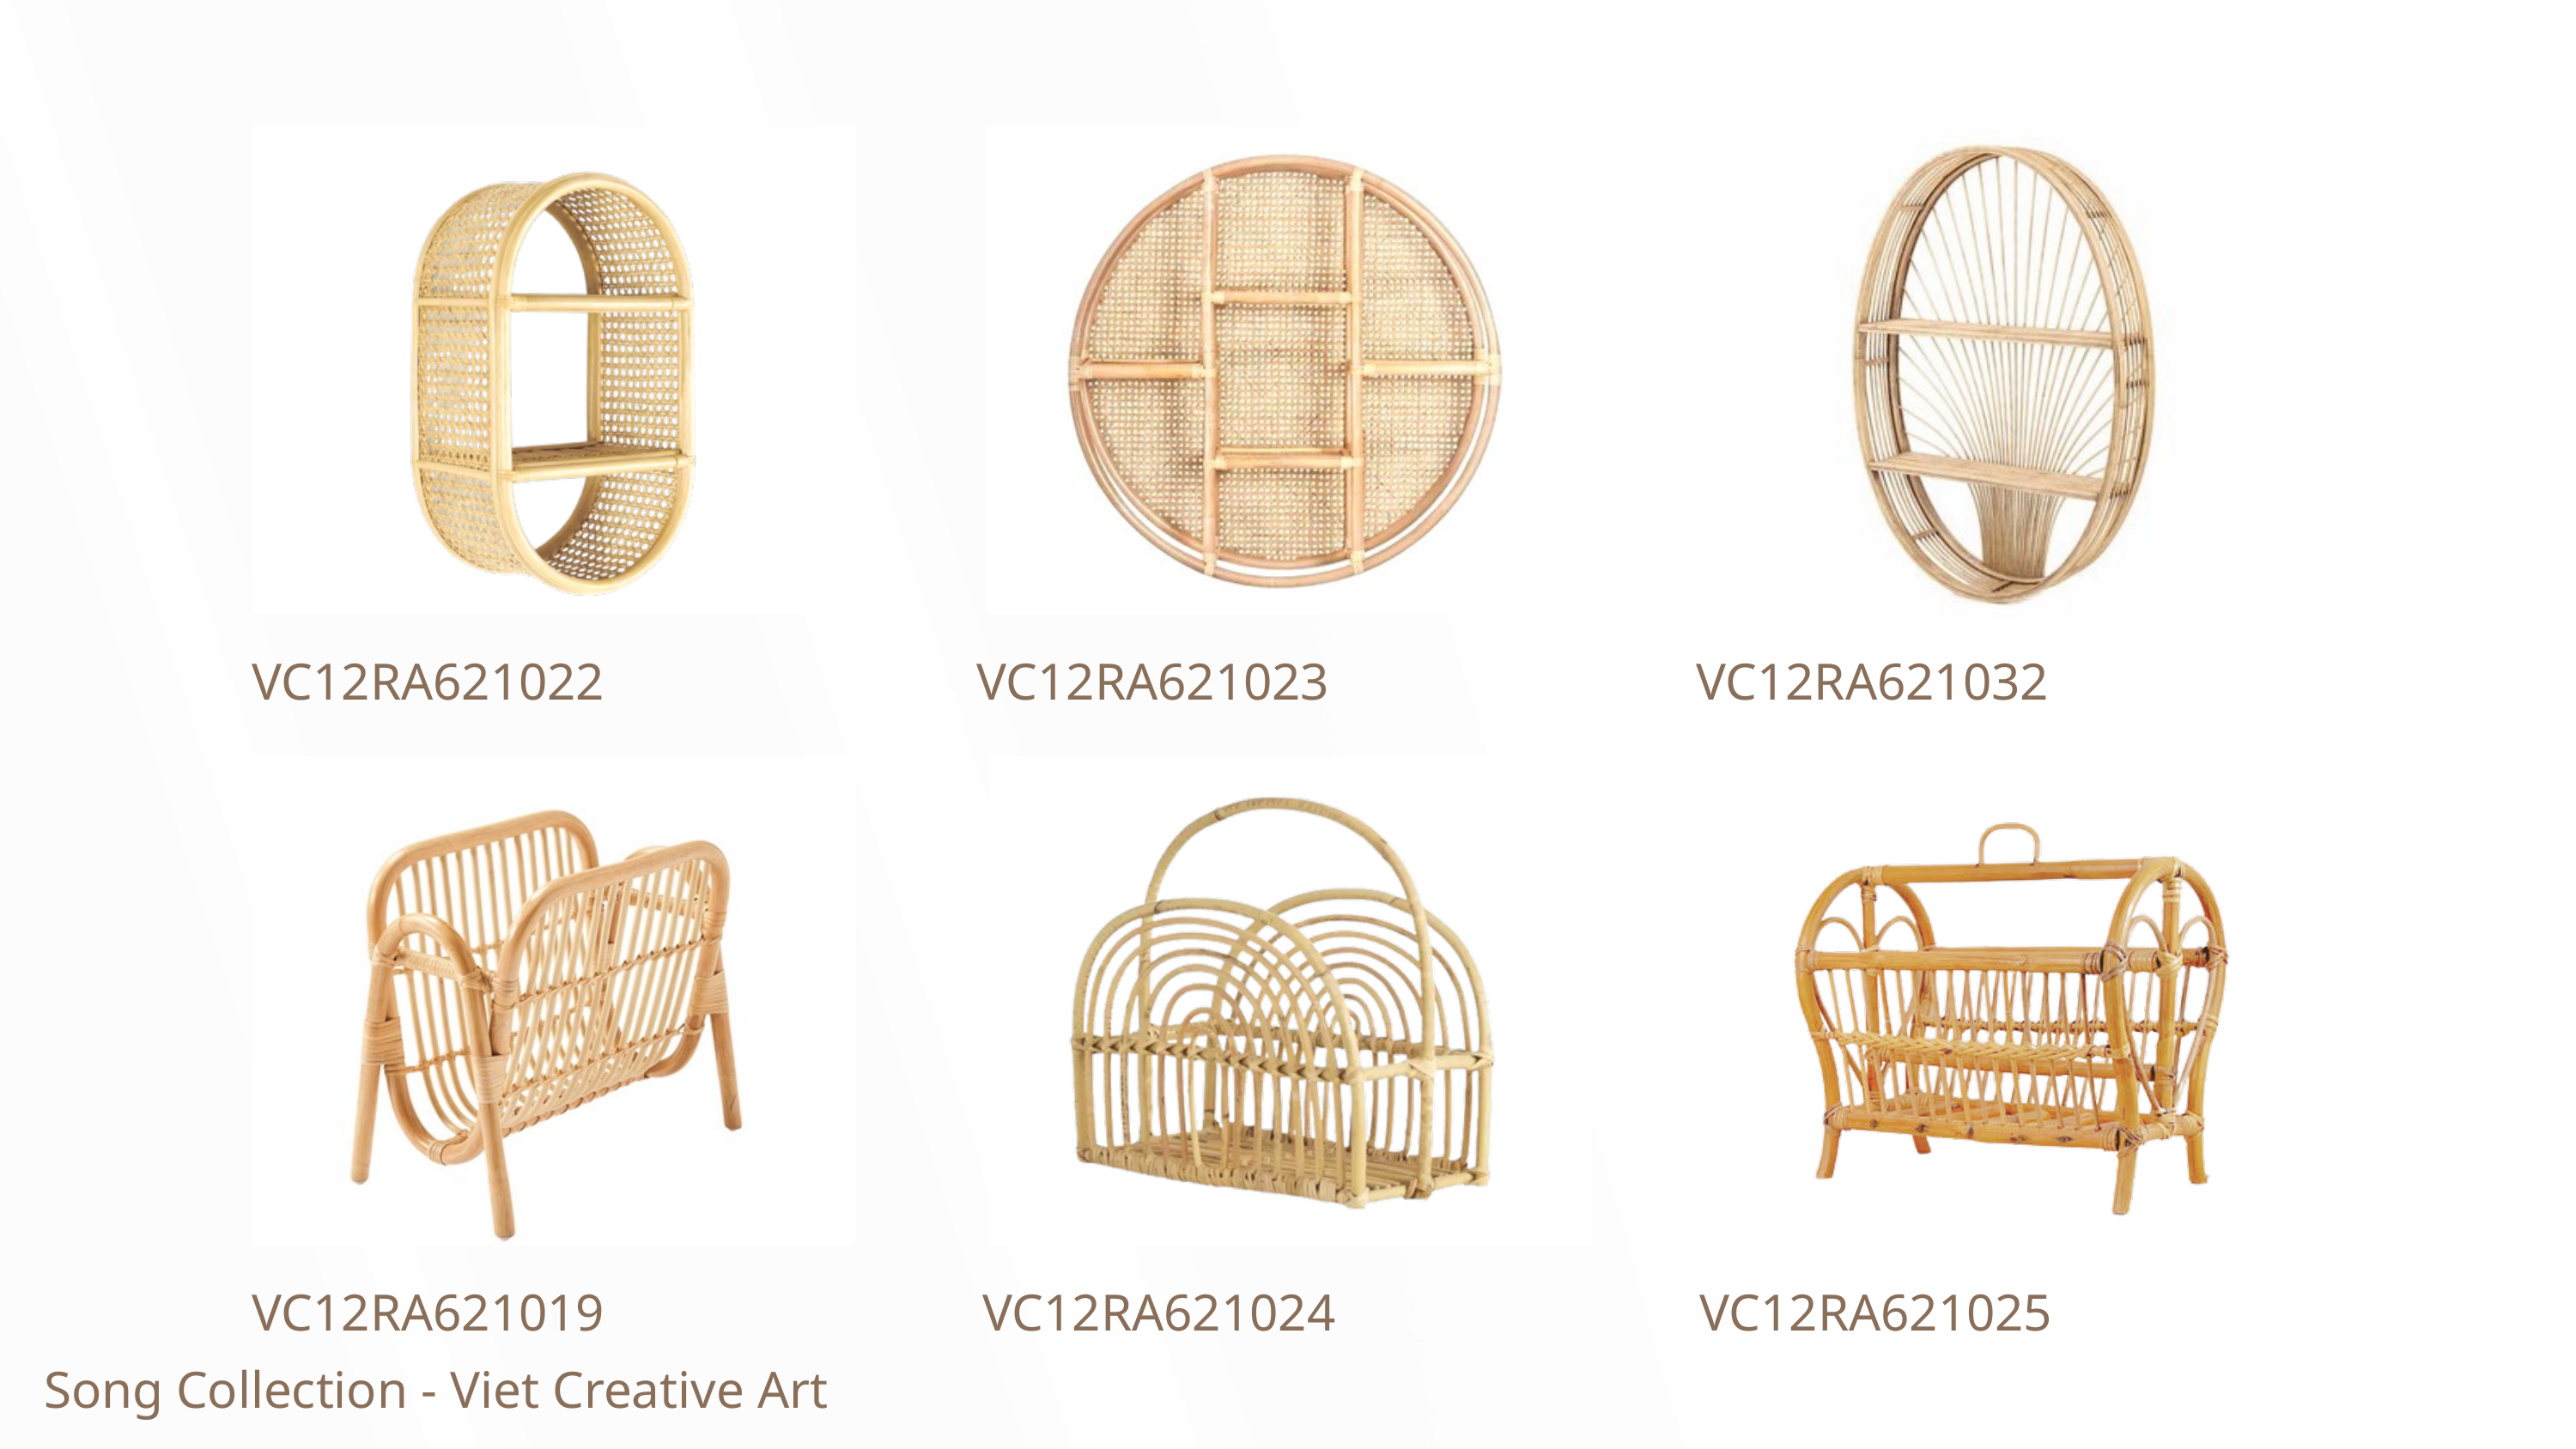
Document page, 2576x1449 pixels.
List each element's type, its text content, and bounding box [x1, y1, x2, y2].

picture [321, 157, 787, 601]
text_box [1699, 755, 2303, 1246]
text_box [252, 124, 855, 615]
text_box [1696, 124, 2300, 615]
picture [1780, 791, 2266, 1231]
picture [1734, 128, 2262, 617]
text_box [252, 755, 855, 1246]
text_box VC12RA621019 [252, 1281, 855, 1342]
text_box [988, 755, 1593, 1246]
text_box VC12RA621032 [1696, 649, 2300, 710]
text_box VC12RA621024 [982, 1281, 1586, 1342]
picture [1051, 775, 1522, 1226]
picture [1030, 144, 1543, 601]
text_box VC12RA621023 [976, 649, 1580, 710]
picture [295, 775, 799, 1246]
text_box VC12RA621022 [252, 649, 855, 710]
text_box VC12RA621025 [1699, 1281, 2303, 1342]
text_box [986, 124, 1590, 615]
text_box Song Collection - Viet Creative Art [43, 1365, 987, 1419]
